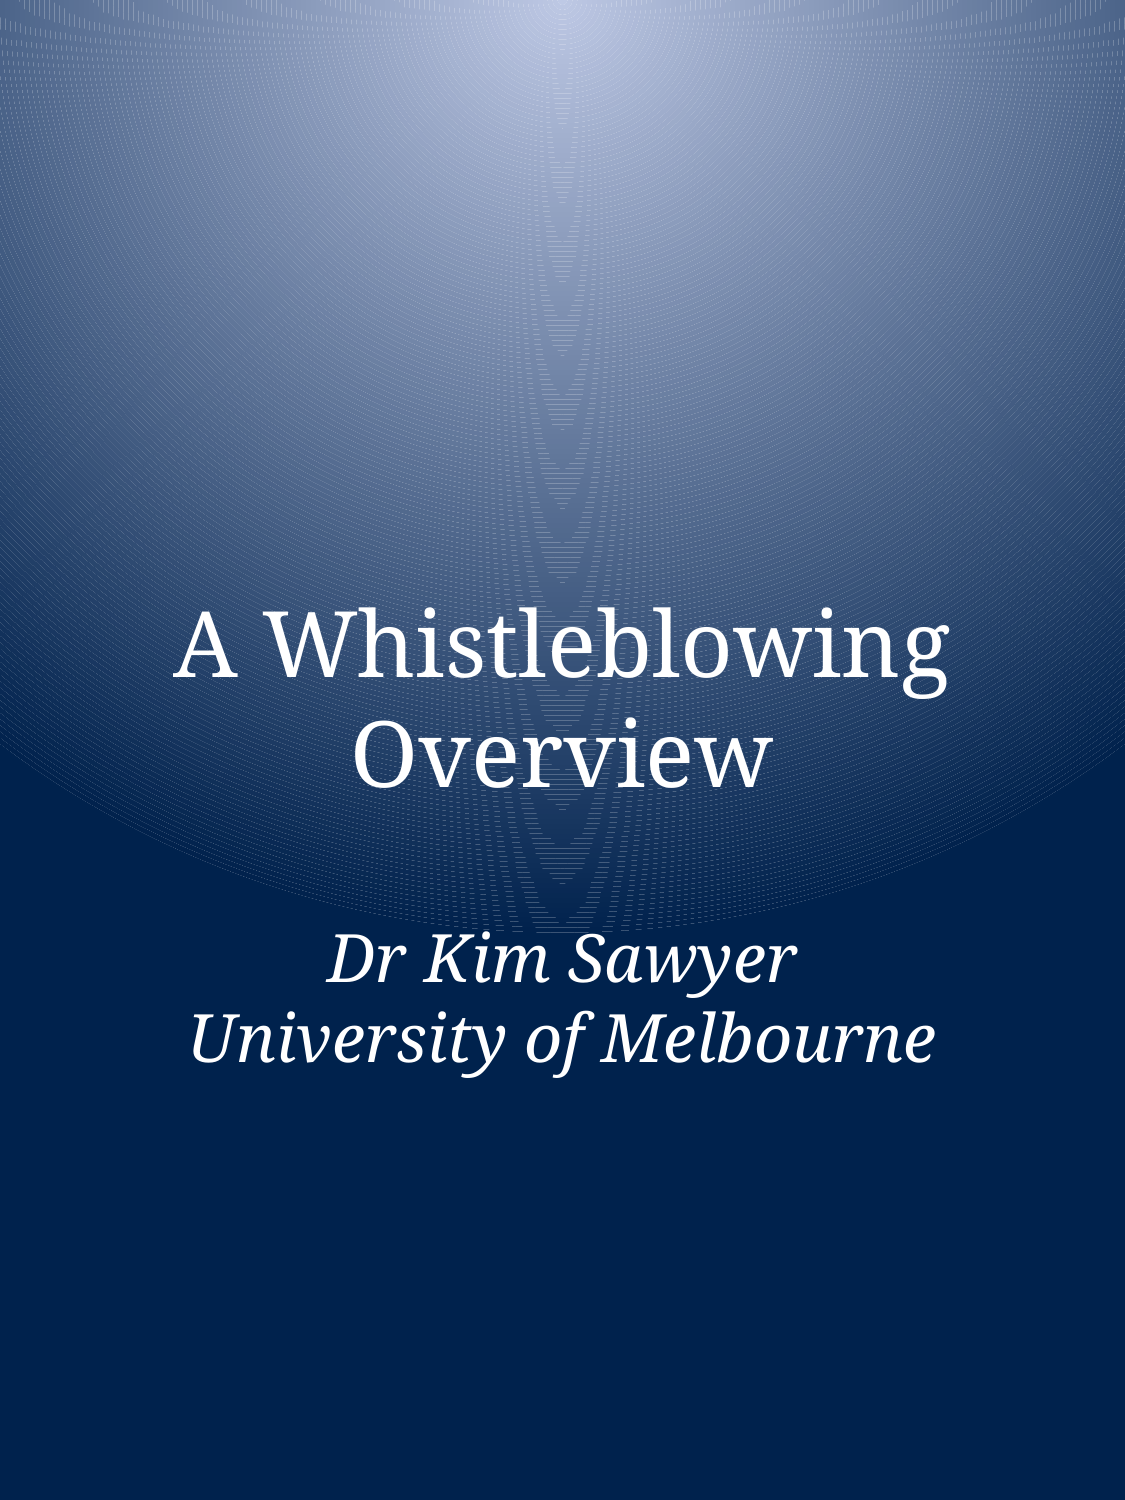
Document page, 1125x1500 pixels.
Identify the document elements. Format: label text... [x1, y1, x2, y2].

title A Whistleblowing Overview Dr Kim Sawyer University of Melbourne [84, 465, 1041, 1306]
